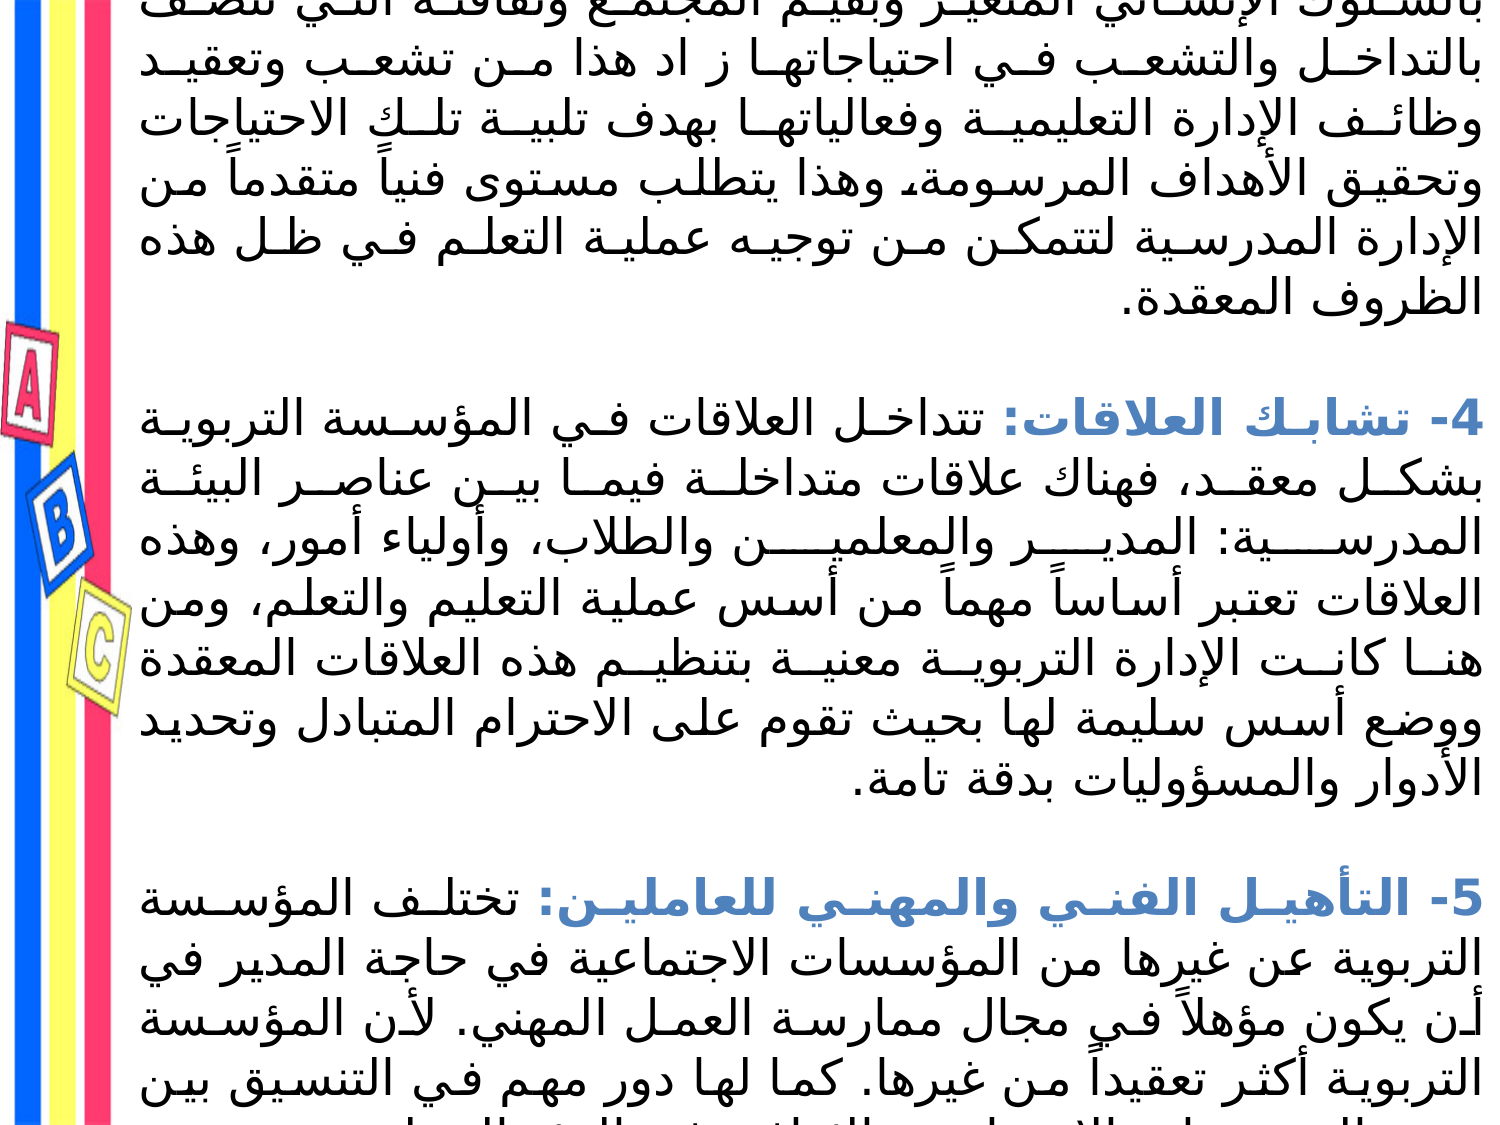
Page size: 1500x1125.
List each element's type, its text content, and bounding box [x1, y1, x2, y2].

text_box 3- تعقد الوظائف والفعاليات: نتيجة لارتباط الإدارة التعليمية بالسلوك الإنساني المتغير وبقيم المجتمع وثقافته التي تتصف بالتداخل والتشعب في احتياجاتها ز اد هذا من تشعب وتعقيد وظائف الإدارة التعليمية وفعالياتها بهدف تلبية تلك الاحتياجات وتحقيق الأهداف المرسومة، وهذا يتطلب مستوى فنياً متقدماً من الإدارة المدرسية لتتمكن من توجيه عملية التعلم في ظل هذه الظروف المعقدة. 4- تشابك العلاقات: تتداخل العلاقات في المؤسسة التربوية بشكل معقد، فهناك علاقات متداخلة فيما بين عناصر البيئة المدرسية: المدير والمعلمين والطلاب، وأولياء أمور، وهذه العلاقات تعتبر أساساً مهماً من أسس عملية التعليم والتعلم، ومن هنا كانت الإدارة التربوية معنية بتنظيم هذه العلاقات المعقدة ووضع أسس سليمة لها بحيث تقوم على الاحترام المتبادل وتحديد الأدوار والمسؤوليات بدقة تامة. 5- التأهيل الفني والمهني للعاملين: تختلف المؤسسة التربوية عن غيرها من المؤسسات الاجتماعية في حاجة المدير في أن يكون مؤهلاً في مجال ممارسة العمل المهني. لأن المؤسسة التربوية أكثر تعقيداً من غيرها. كما لها دور مهم في التنسيق بين جميع المؤسسات الاجتماعية والثقافية في البيئة المحلية. [149, 0, 1500, 1125]
picture [0, 0, 148, 1125]
